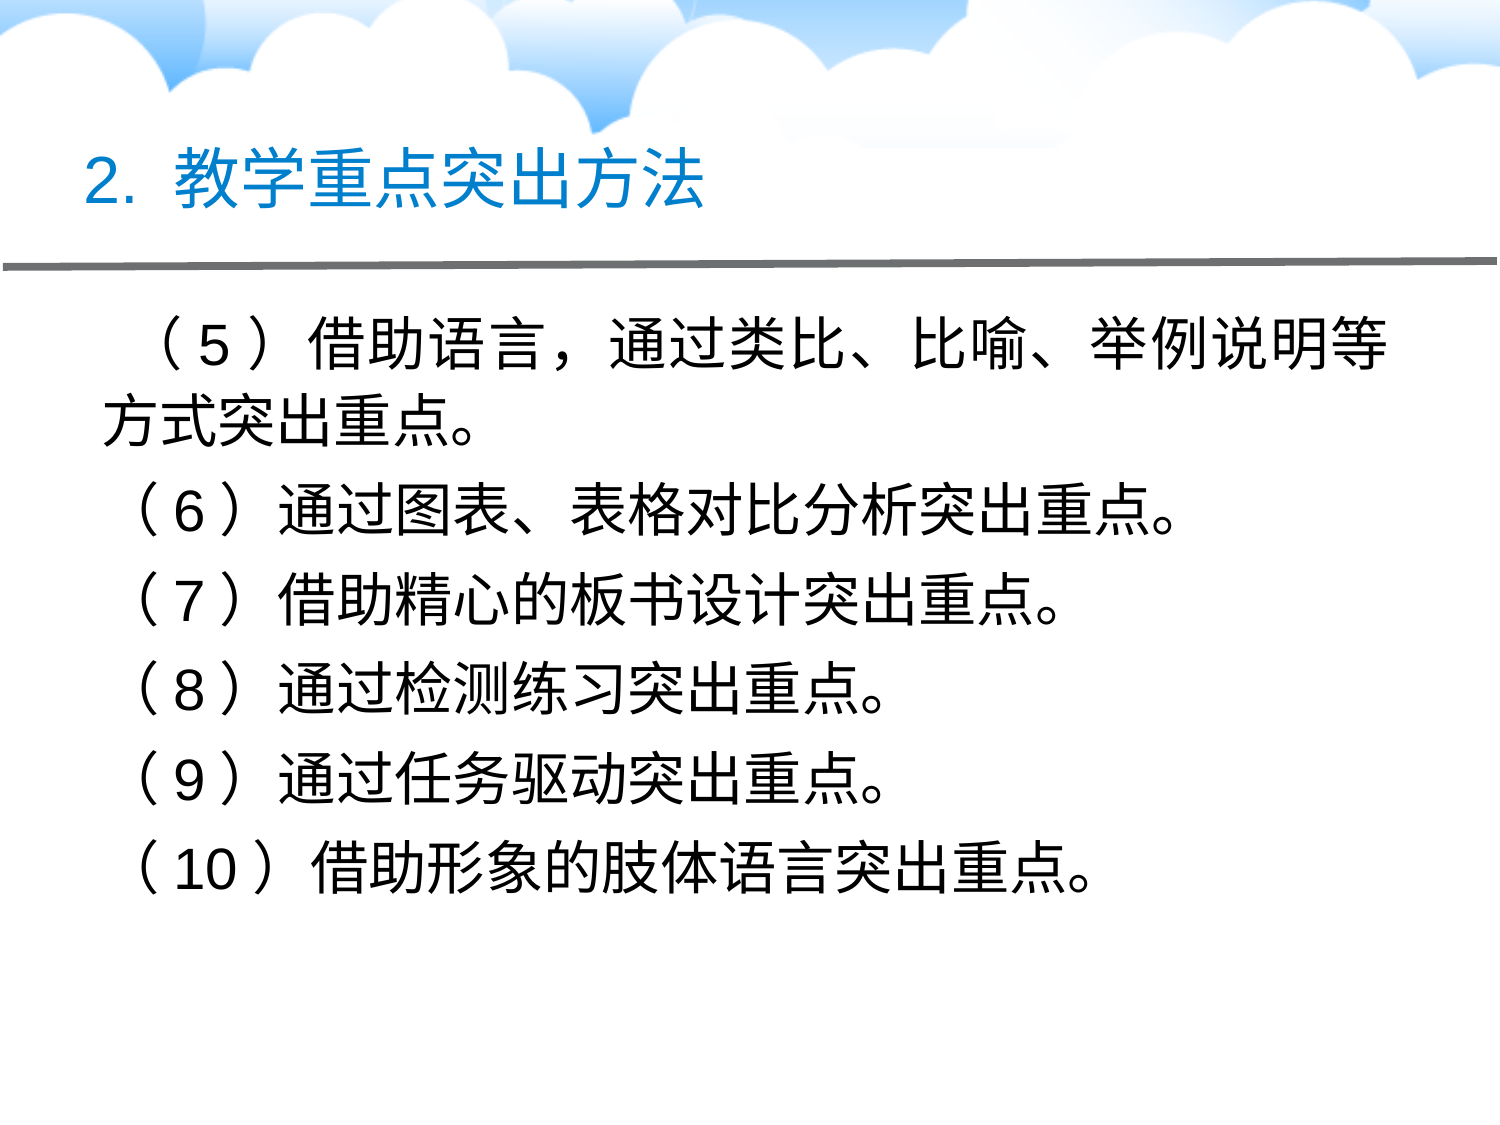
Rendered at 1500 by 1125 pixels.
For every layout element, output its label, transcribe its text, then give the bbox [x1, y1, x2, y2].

title 2. 教学重点突出方法 [68, 110, 1429, 226]
list （5）借助语言，通过类比、比喻、举例说明等方式突出重点。 （6）通过图表、表格对比分析突出重点。 （7）借助精心的板书设计突出重点。 （8）通过检测练习突出重点。 （9）通过任务驱动突出重点。 （10）借助形象的肢体语言突出重点。 [86, 292, 1404, 624]
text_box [2, 260, 1497, 267]
picture [0, 0, 1500, 148]
